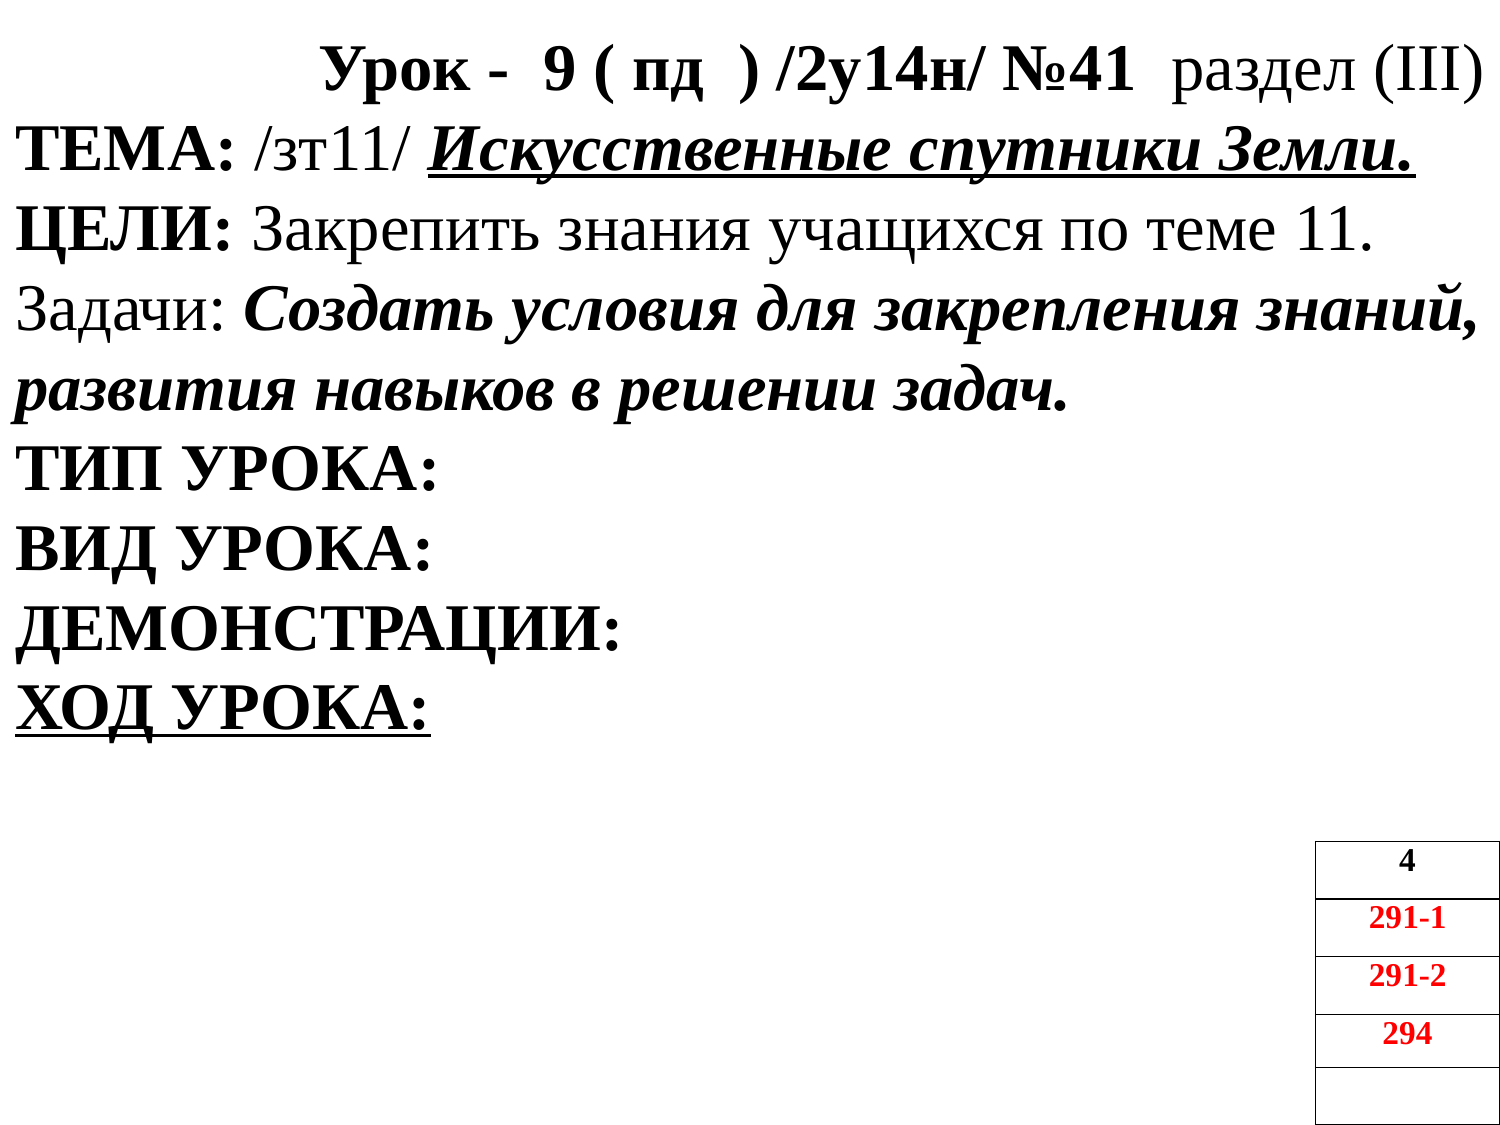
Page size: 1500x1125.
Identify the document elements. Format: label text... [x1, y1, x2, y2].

text_box Урок - 9 ( пд ) /2у14н/ №41 раздел (III) ТЕМА: /зт11/ Искусственные спутники Земли. ЦЕЛИ: Закрепить знания учащихся по теме 11. Задачи: Создать условия для закрепления знаний, развития навыков в решении задач. ТИП УРОКА: ВИД УРОКА: ДЕМОНСТРАЦИИ: ХОД УРОКА: [0, 16, 1500, 901]
table_header 4 [1316, 842, 1499, 898]
table_cell [1316, 1068, 1499, 1124]
table_cell 294 [1316, 1015, 1499, 1067]
table_cell 291-1 [1316, 900, 1499, 956]
table_cell 291-2 [1316, 957, 1499, 1014]
